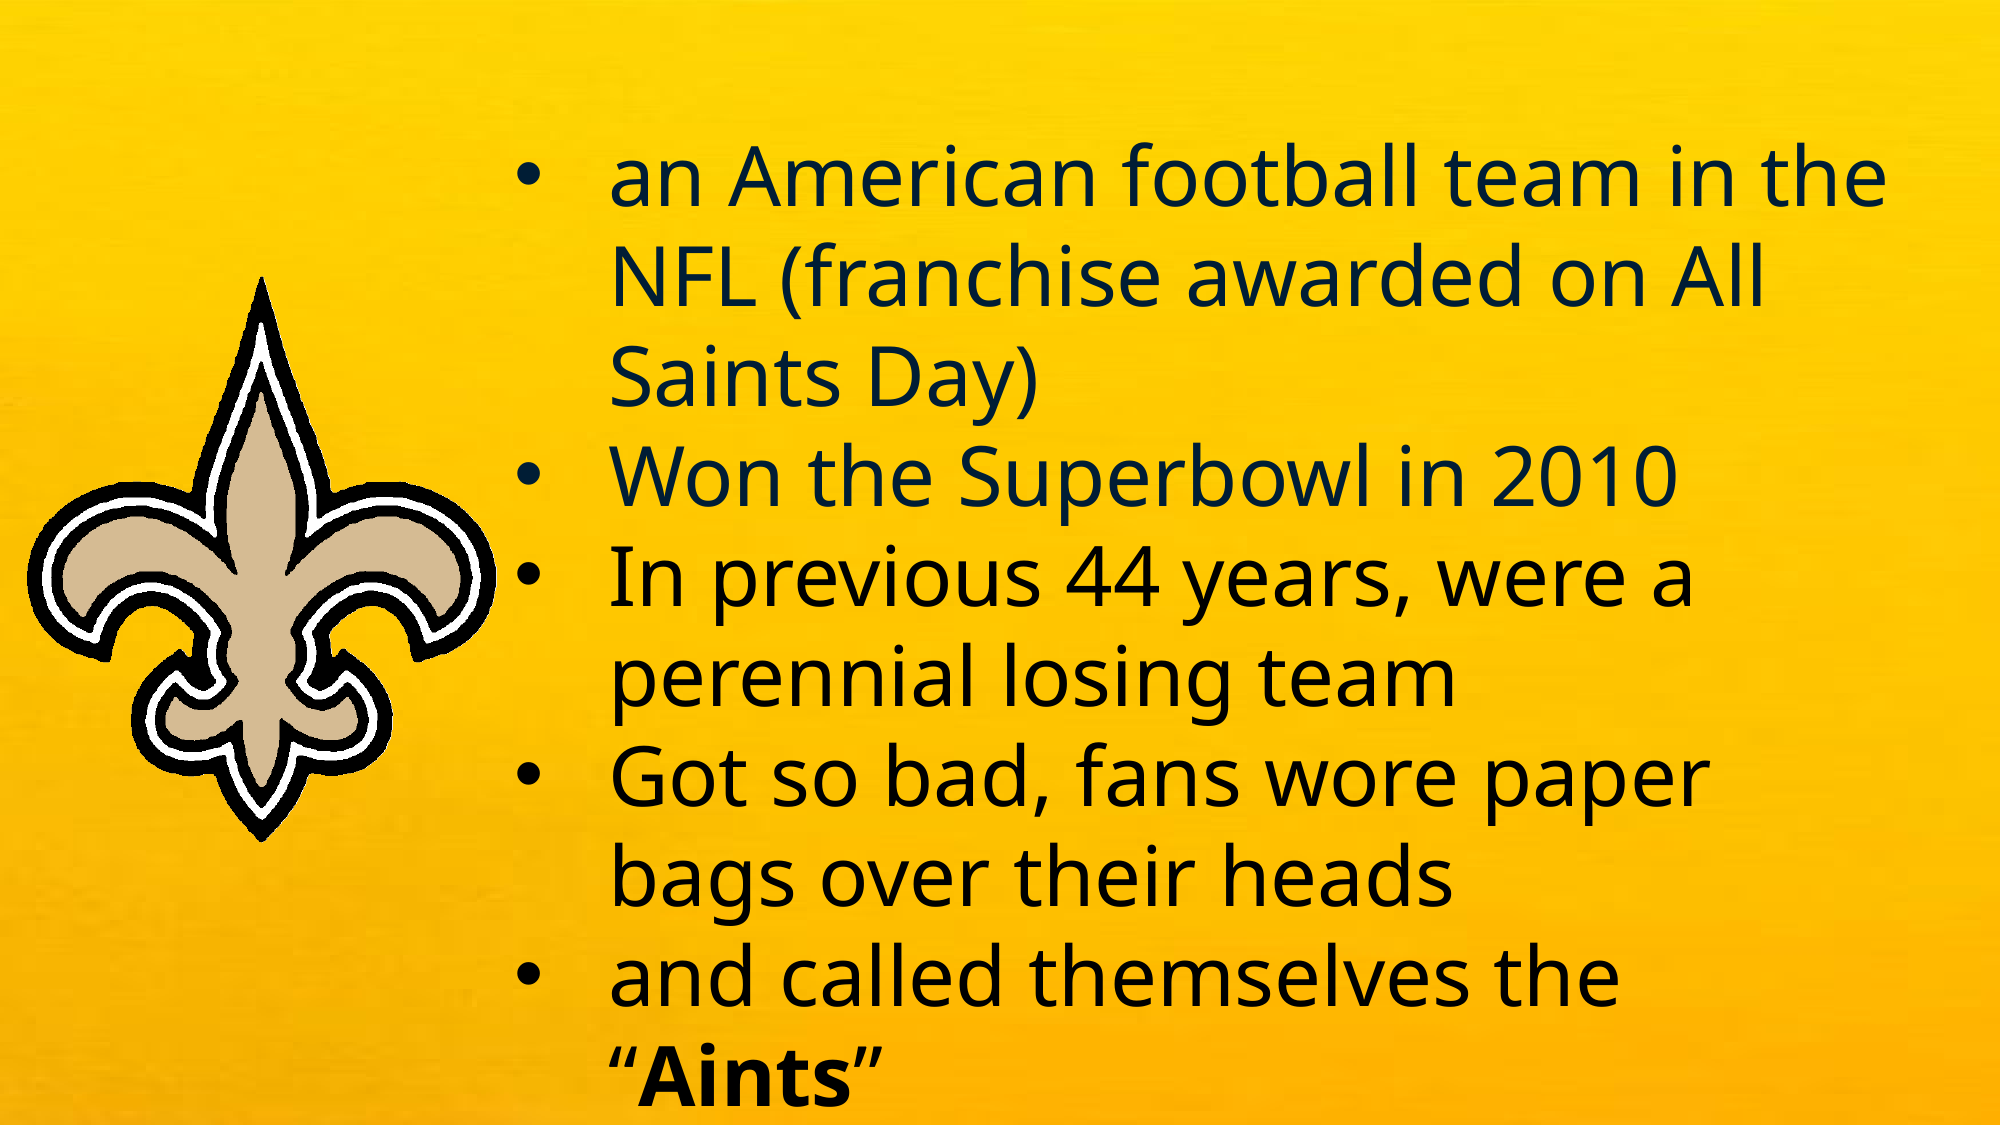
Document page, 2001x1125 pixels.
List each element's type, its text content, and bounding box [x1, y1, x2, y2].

text_box an American football team in the NFL (franchise awarded on All Saints Day) Won the Superbowl in 2010 In previous 44 years, were a perennial losing team Got so bad, fans wore paper bags over their heads and called themselves the “Aints” [499, 115, 1925, 1125]
picture [0, 0, 2000, 1125]
